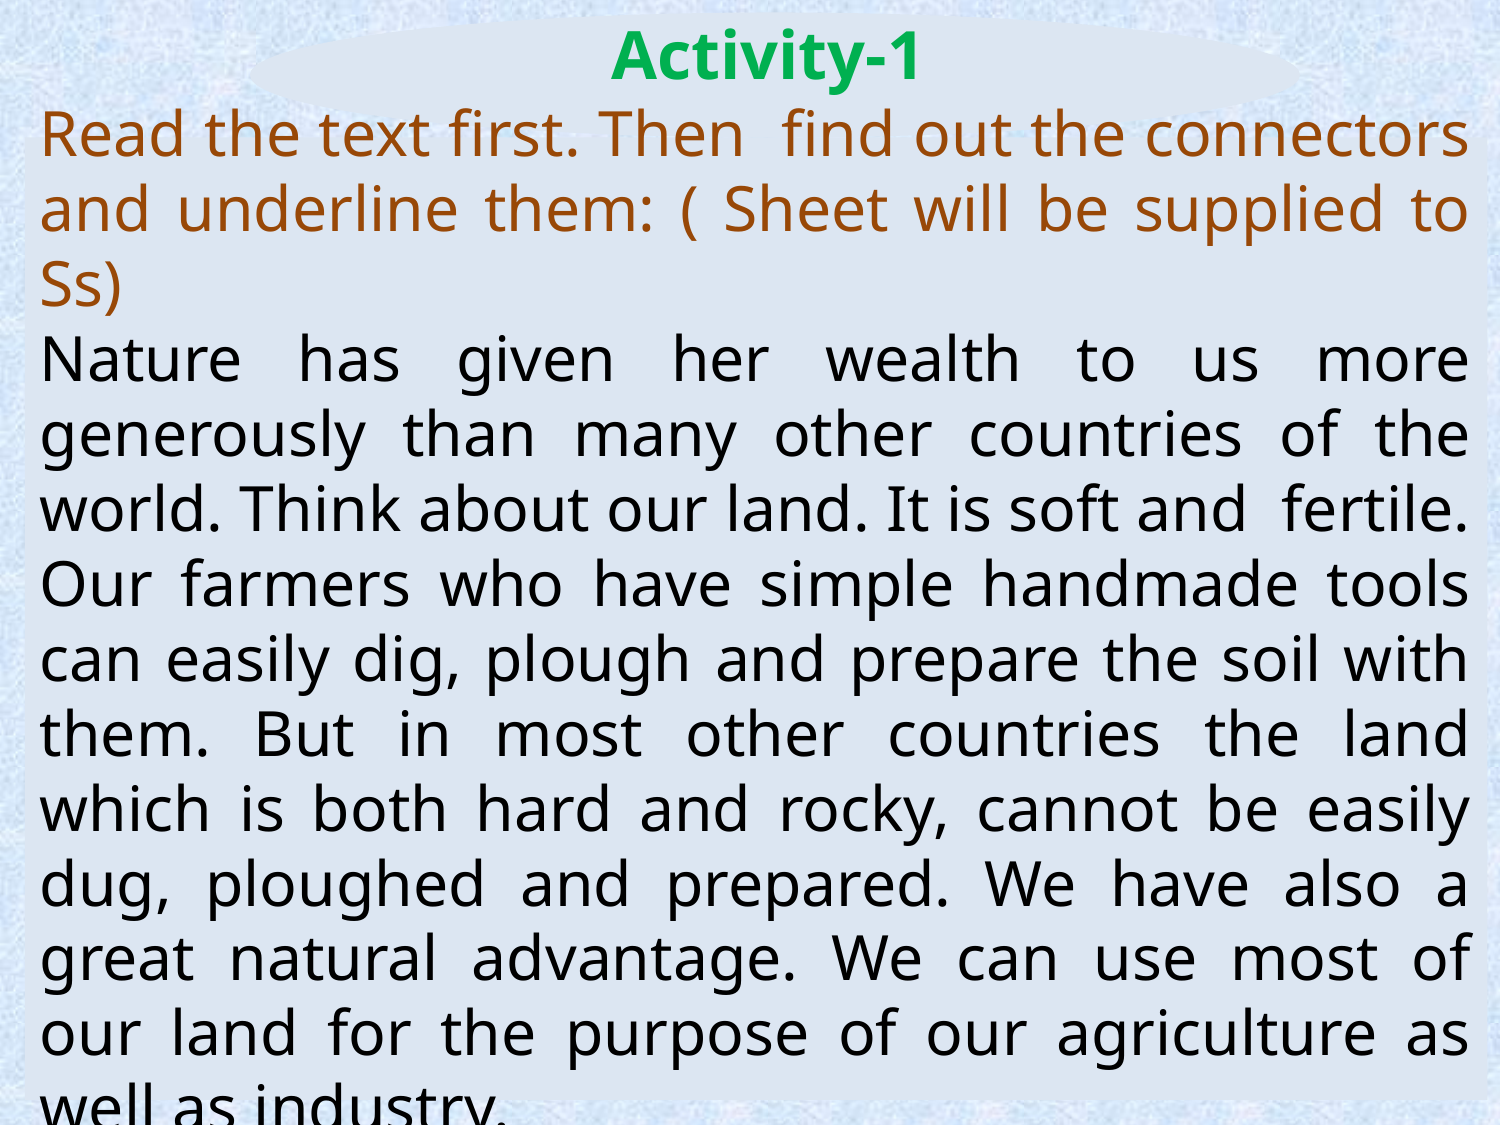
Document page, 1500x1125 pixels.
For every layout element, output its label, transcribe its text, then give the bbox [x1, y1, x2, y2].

text_box Activity-1 [247, 10, 1302, 135]
picture [0, 0, 1500, 1125]
text_box Read the text first. Then find out the connectors and underline them: ( Sheet will be supplied to Ss) Nature has given her wealth to us more generously than many other countries of the world. Think about our land. It is soft and fertile. Our farmers who have simple handmade tools can easily dig, plough and prepare the soil with them. But in most other countries the land which is both hard and rocky, cannot be easily dug, ploughed and prepared. We have also a great natural advantage. We can use most of our land for the purpose of our agriculture as well as industry. [23, 135, 1490, 1102]
